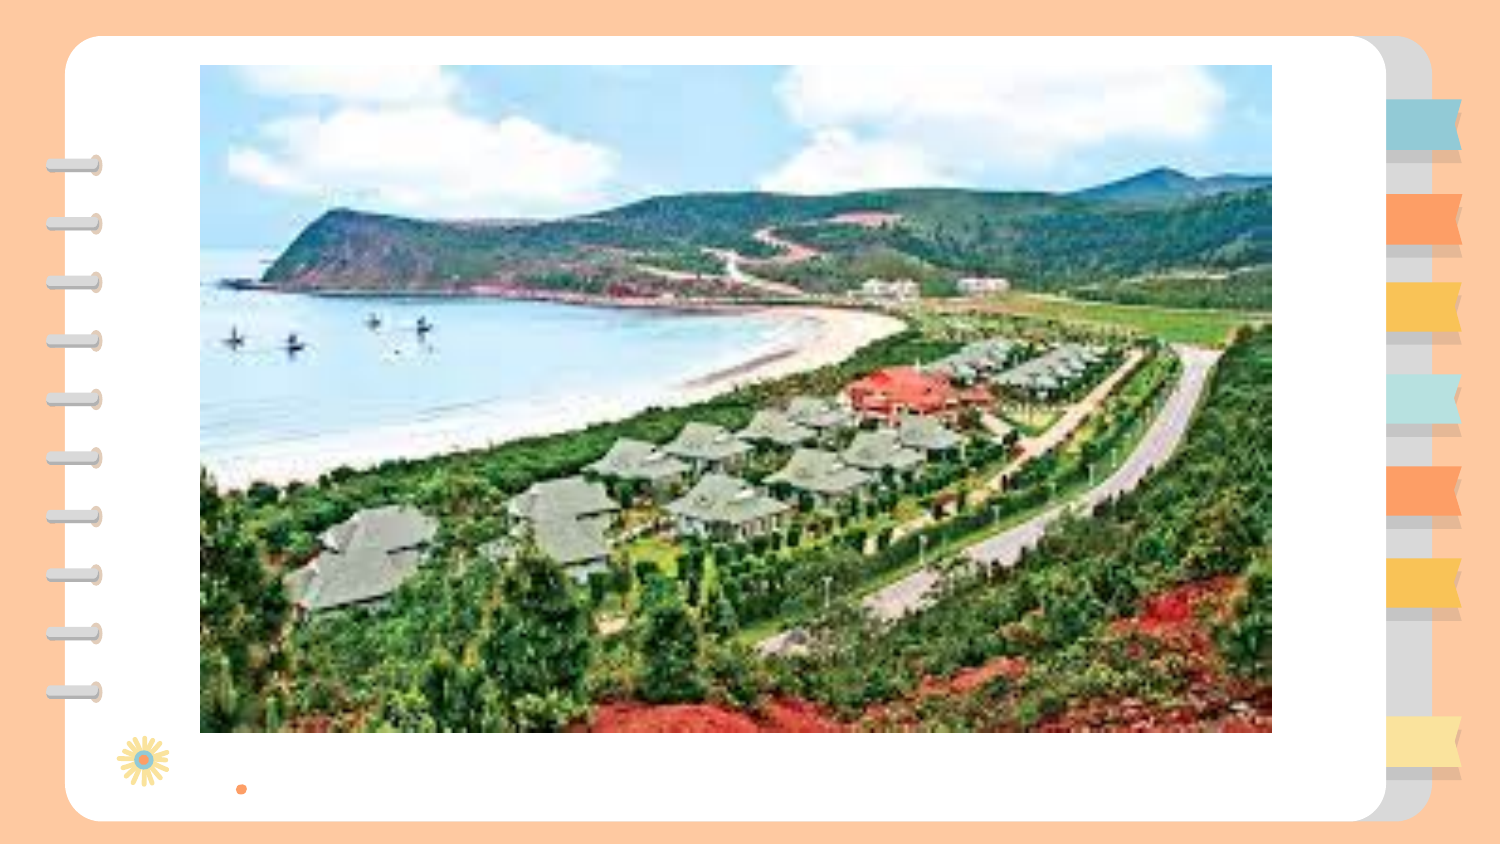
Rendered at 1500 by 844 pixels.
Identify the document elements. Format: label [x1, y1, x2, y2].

picture [200, 65, 1272, 734]
